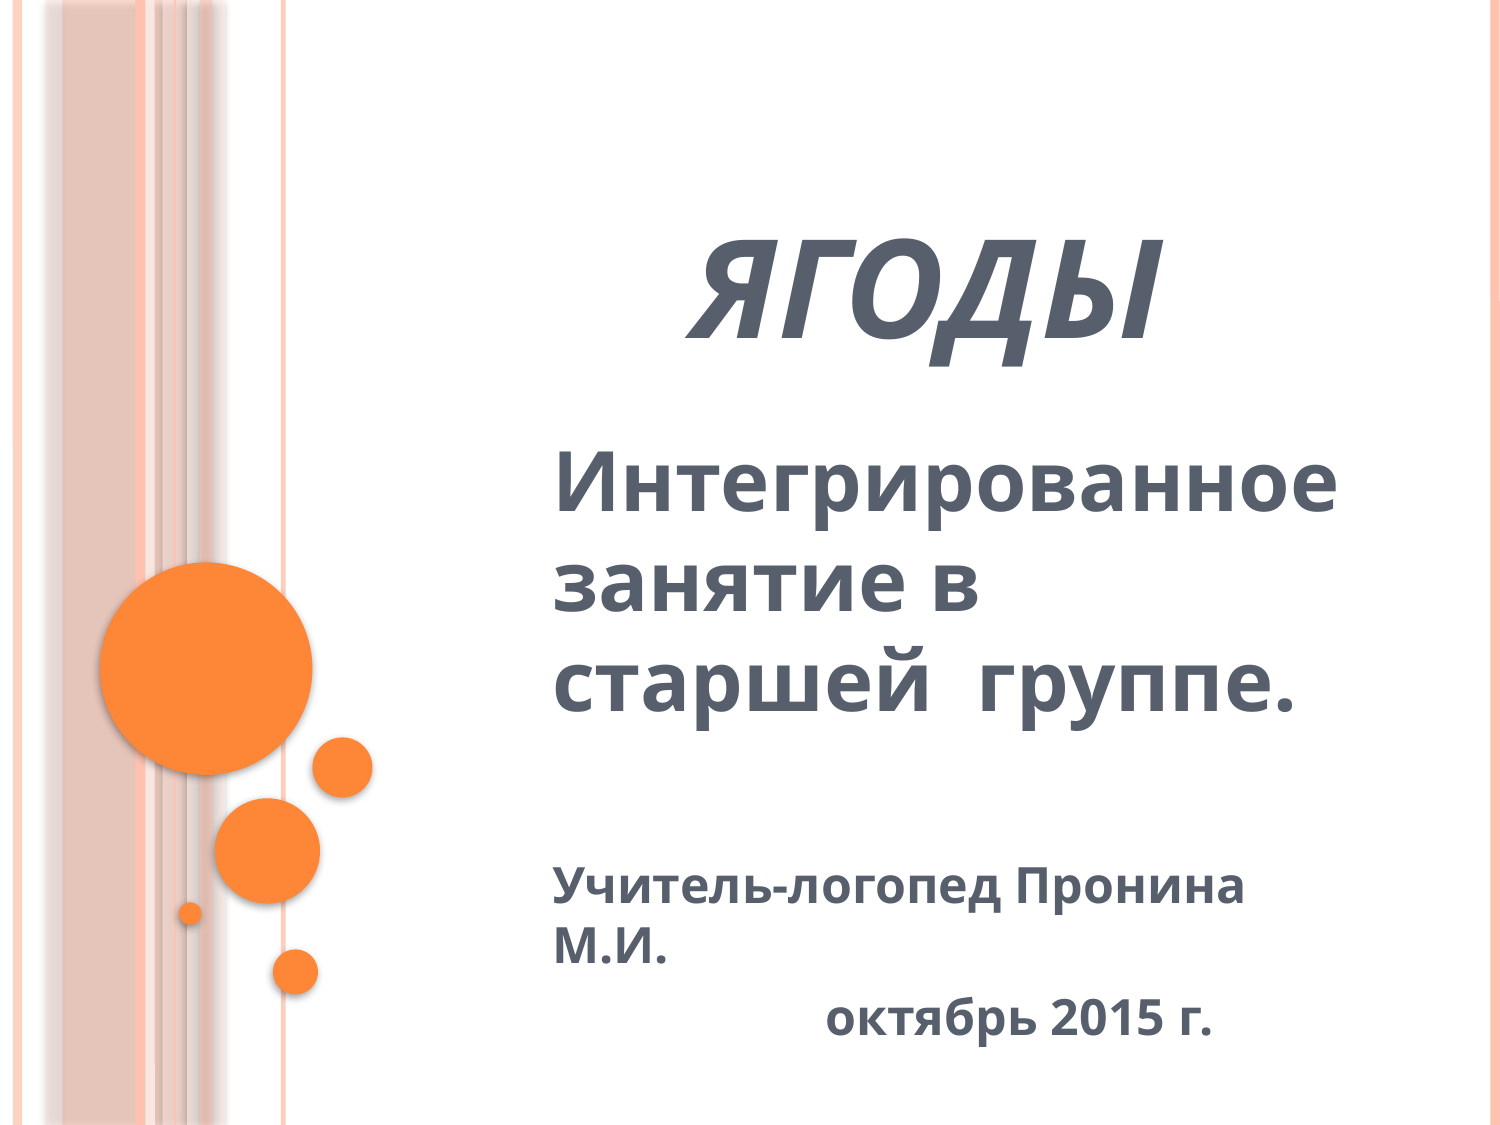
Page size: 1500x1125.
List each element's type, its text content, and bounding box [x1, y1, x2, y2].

subtitle Интегрированное занятие в старшей группе. Учитель-логопед Пронина М.И. октябрь 2015 г. [537, 420, 1385, 976]
title ЯГОДЫ [679, 113, 1365, 374]
